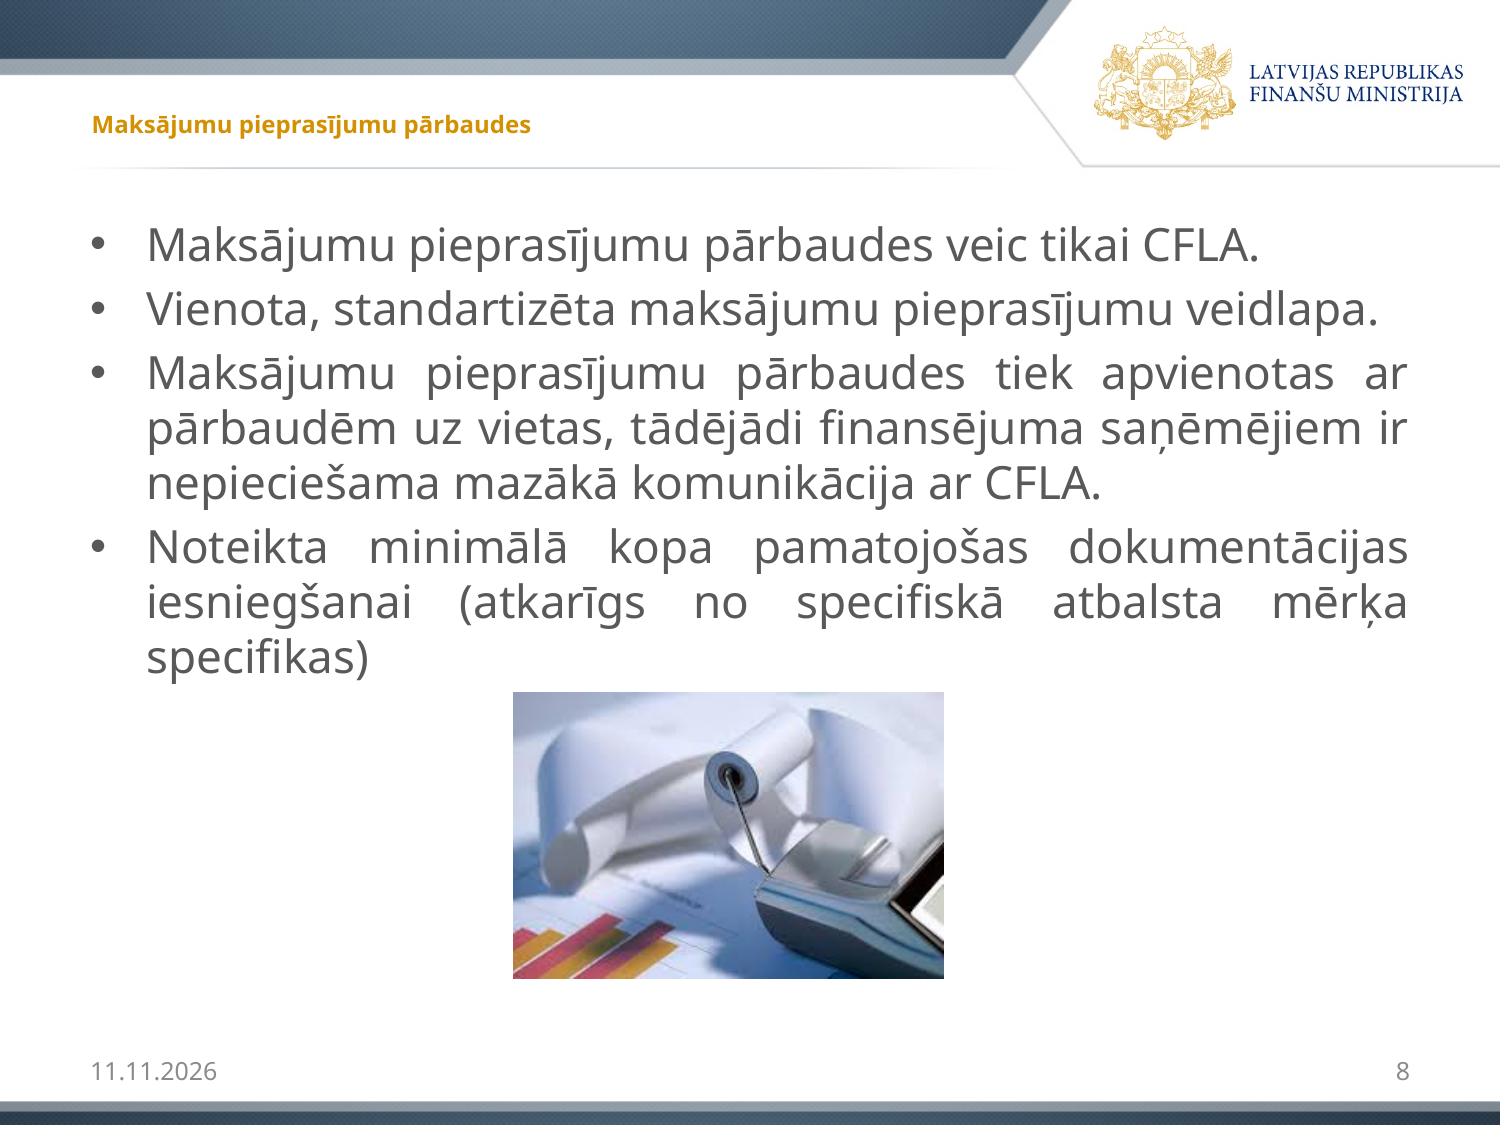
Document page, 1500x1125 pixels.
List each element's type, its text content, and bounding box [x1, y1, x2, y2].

picture [0, 0, 1500, 1125]
slide_number 8 [1074, 1042, 1425, 1103]
title Maksājumu pieprasījumu pārbaudes [76, 101, 1010, 173]
list Maksājumu pieprasījumu pārbaudes veic tikai CFLA. Vienota, standartizēta maksājumu pieprasījumu veidlapa. Maksājumu pieprasījumu pārbaudes tiek apvienotas ar pārbaudēm uz vietas, tādējādi finansējuma saņēmējiem ir nepieciešama mazākā komunikācija ar CFLA. Noteikta minimālā kopa pamatojošas dokumentācijas iesniegšanai (atkarīgs no specifiskā atbalsta mērķa specifikas) [75, 208, 1425, 1005]
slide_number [75, 1042, 425, 1103]
